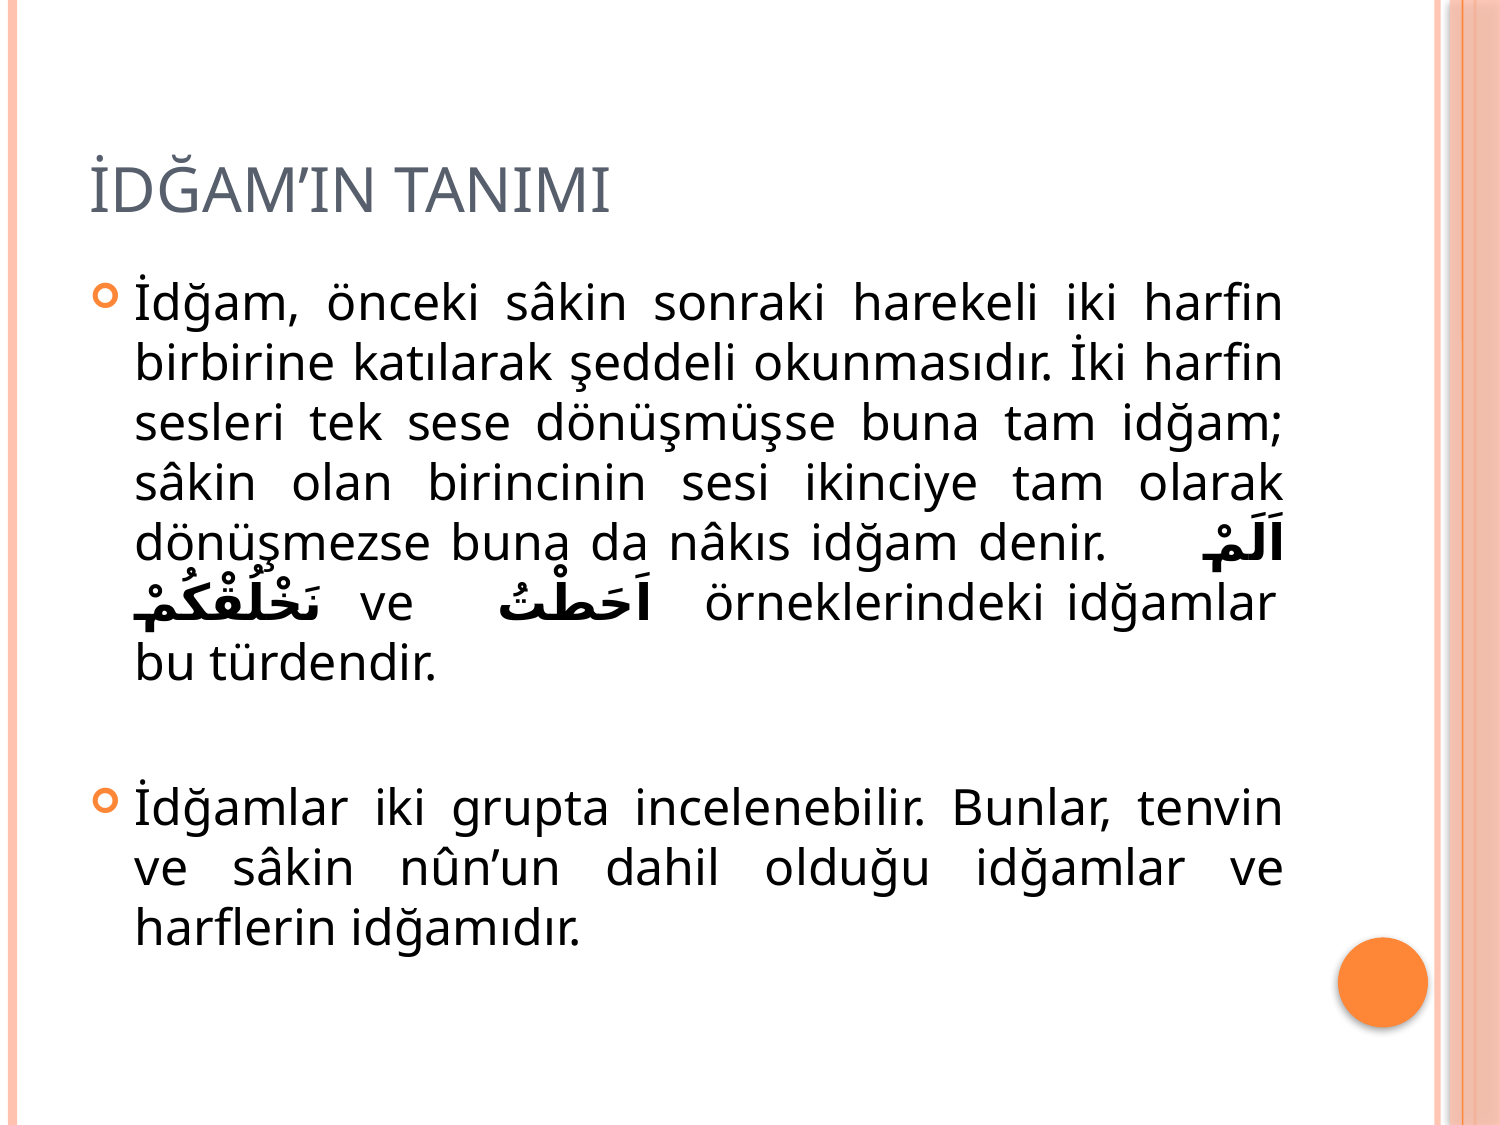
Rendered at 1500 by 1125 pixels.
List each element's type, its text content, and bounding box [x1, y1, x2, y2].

title İDĞAM’IN TANIMI [75, 45, 1300, 233]
list İdğam, önceki sâkin sonraki harekeli iki harfin birbirine katılarak şeddeli okunmasıdır. İki harfin sesleri tek sese dönüşmüşse buna tam idğam; sâkin olan birincinin sesi ikinciye tam olarak dönüşmezse buna da nâkıs idğam denir. اَلَمْ نَخْلُقْكُمْ ve اَحَطْتُ örneklerindeki idğamlar bu türdendir. İdğamlar iki grupta incelenebilir. Bunlar, tenvin ve sâkin nûn’un dahil olduğu idğamlar ve harflerin idğamıdır. [75, 262, 1300, 1062]
